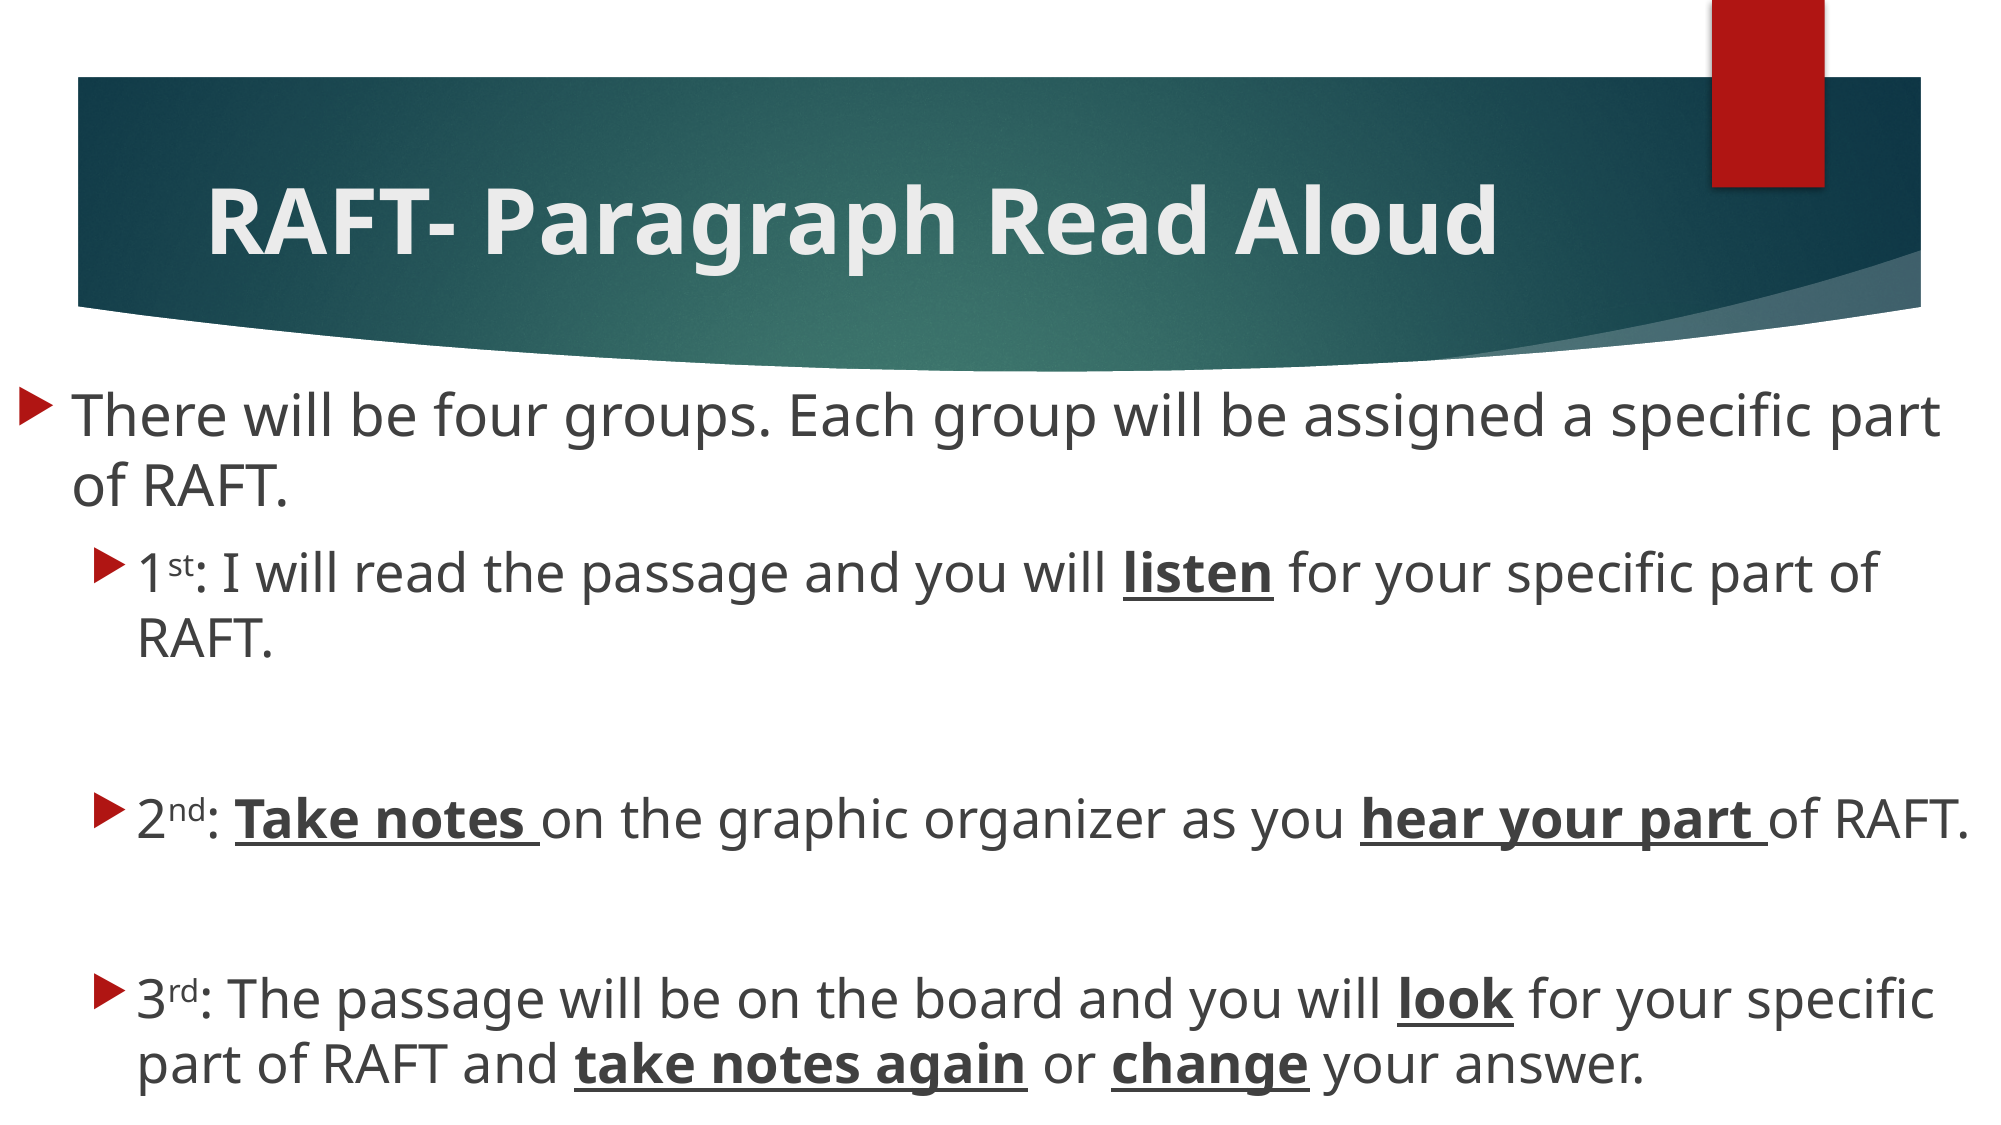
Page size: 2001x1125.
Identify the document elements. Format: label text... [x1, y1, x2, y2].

list There will be four groups. Each group will be assigned a specific part of RAFT. 1st: I will read the passage and you will listen for your specific part of RAFT. 2nd: Take notes on the graphic organizer as you hear your part of RAFT. 3rd: The passage will be on the board and you will look for your specific part of RAFT and take notes again or change your answer. [0, 370, 2000, 1125]
title RAFT- Paragraph Read Aloud [189, 159, 1638, 276]
